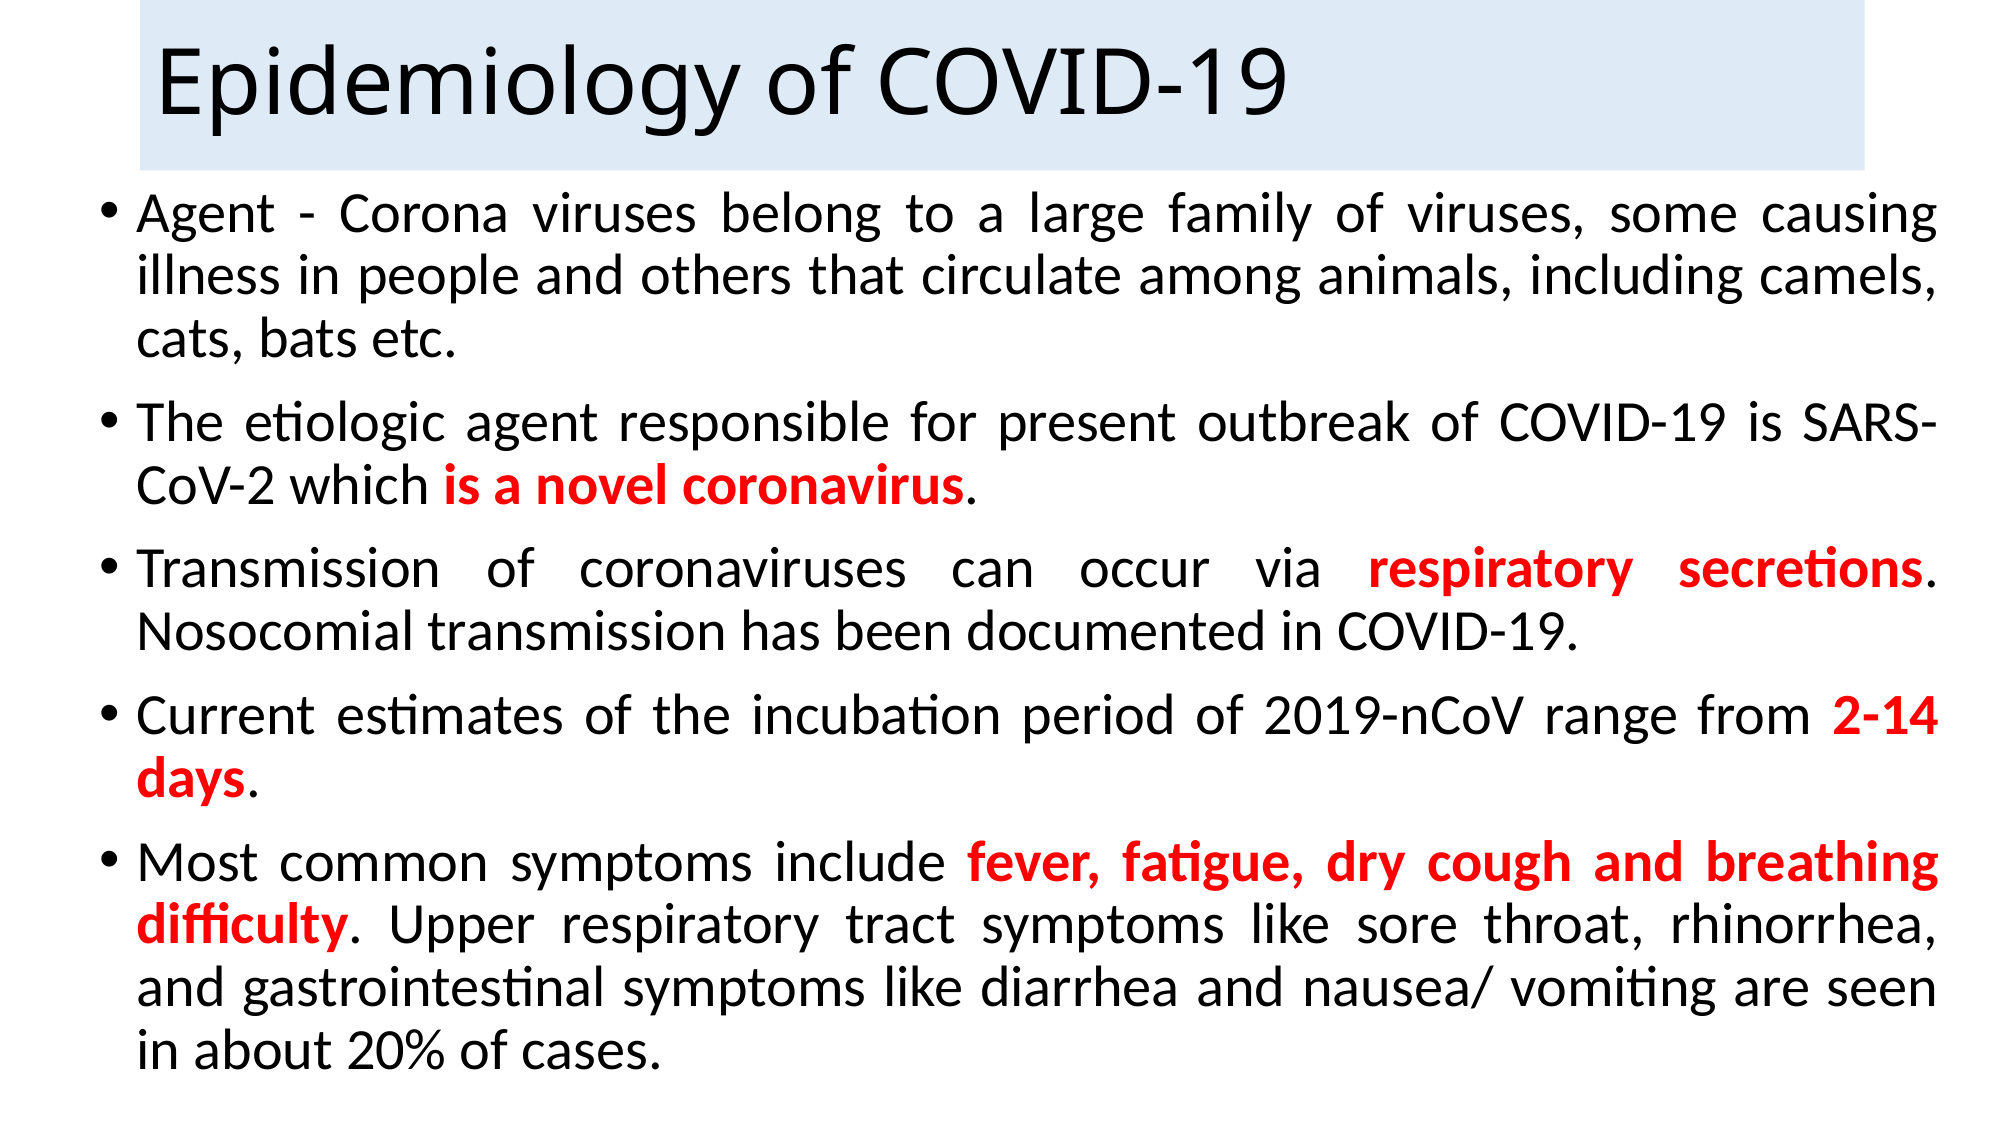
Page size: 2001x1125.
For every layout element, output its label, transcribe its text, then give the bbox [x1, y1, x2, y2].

title Epidemiology of COVID-19 [139, 0, 1865, 171]
list Agent - Corona viruses belong to a large family of viruses, some causing illness in people and others that circulate among animals, including camels, cats, bats etc. The etiologic agent responsible for present outbreak of COVID-19 is SARS-CoV-2 which is a novel coronavirus. Transmission of coronaviruses can occur via respiratory secretions. Nosocomial transmission has been documented in COVID-19. Current estimates of the incubation period of 2019-nCoV range from 2-14 days. Most common symptoms include fever, fatigue, dry cough and breathing difficulty. Upper respiratory tract symptoms like sore throat, rhinorrhea, and gastrointestinal symptoms like diarrhea and nausea/ vomiting are seen in about 20% of cases. [84, 174, 1955, 1112]
